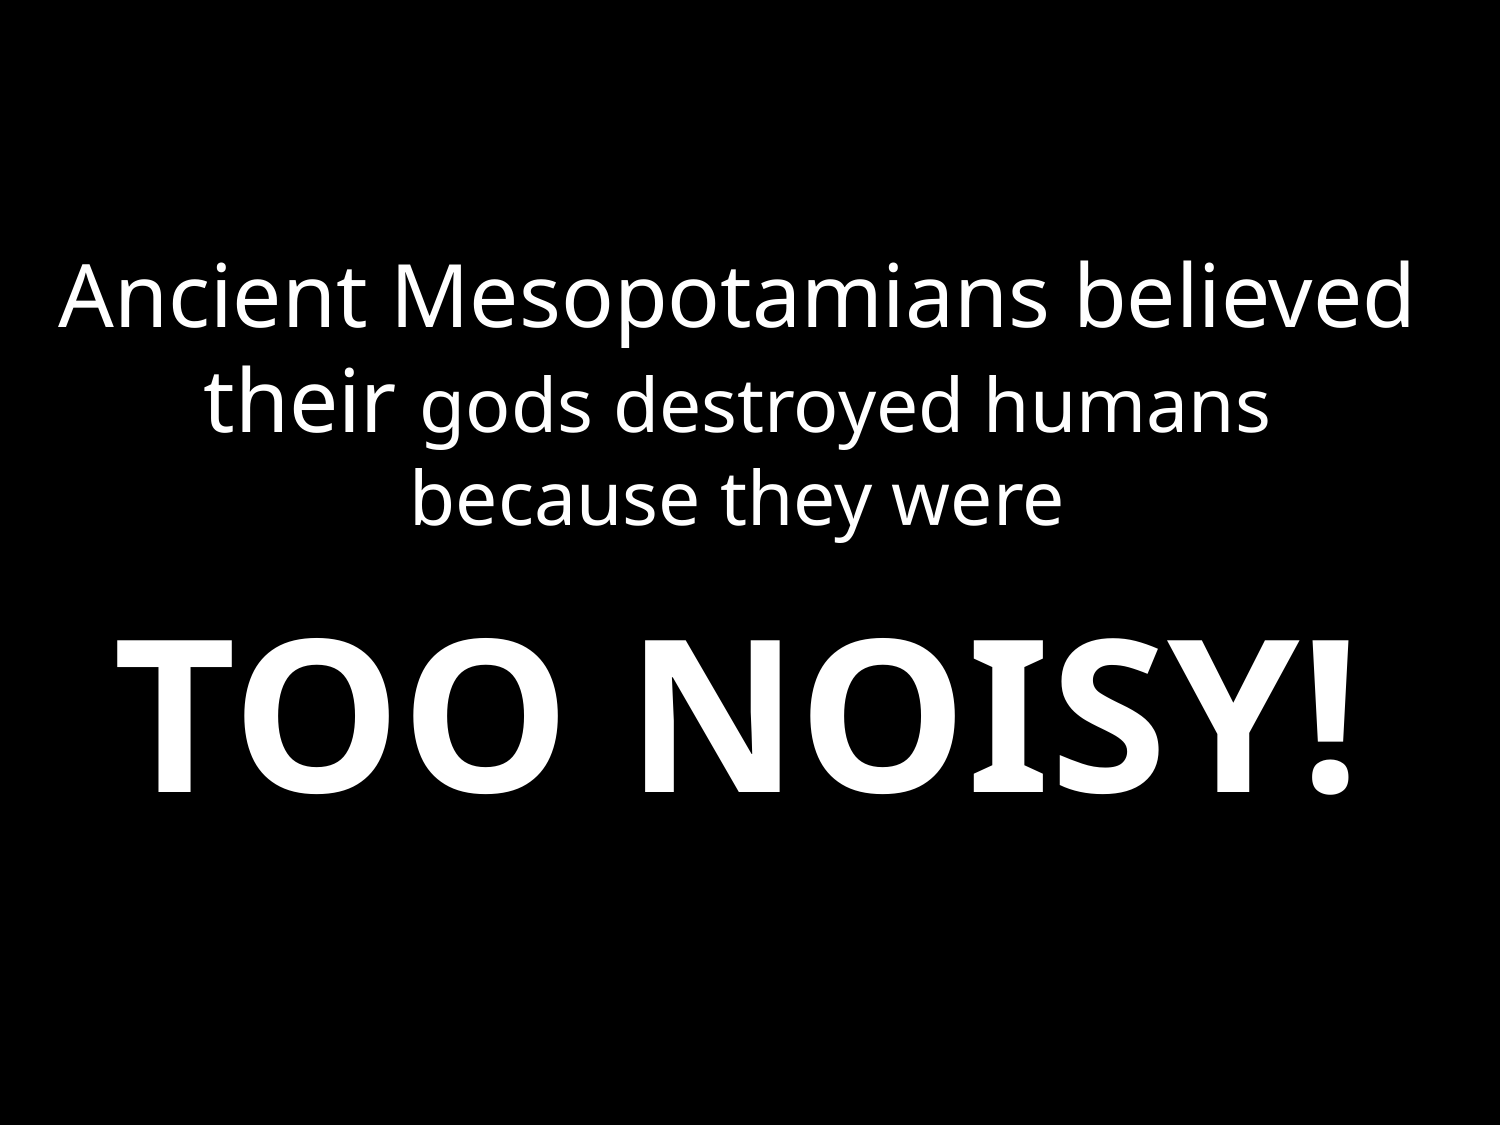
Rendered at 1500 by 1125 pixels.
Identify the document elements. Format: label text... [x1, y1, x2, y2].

title Ancient Mesopotamians believed their gods destroyed humans because they were TOO NOISY! [37, 75, 1438, 1000]
